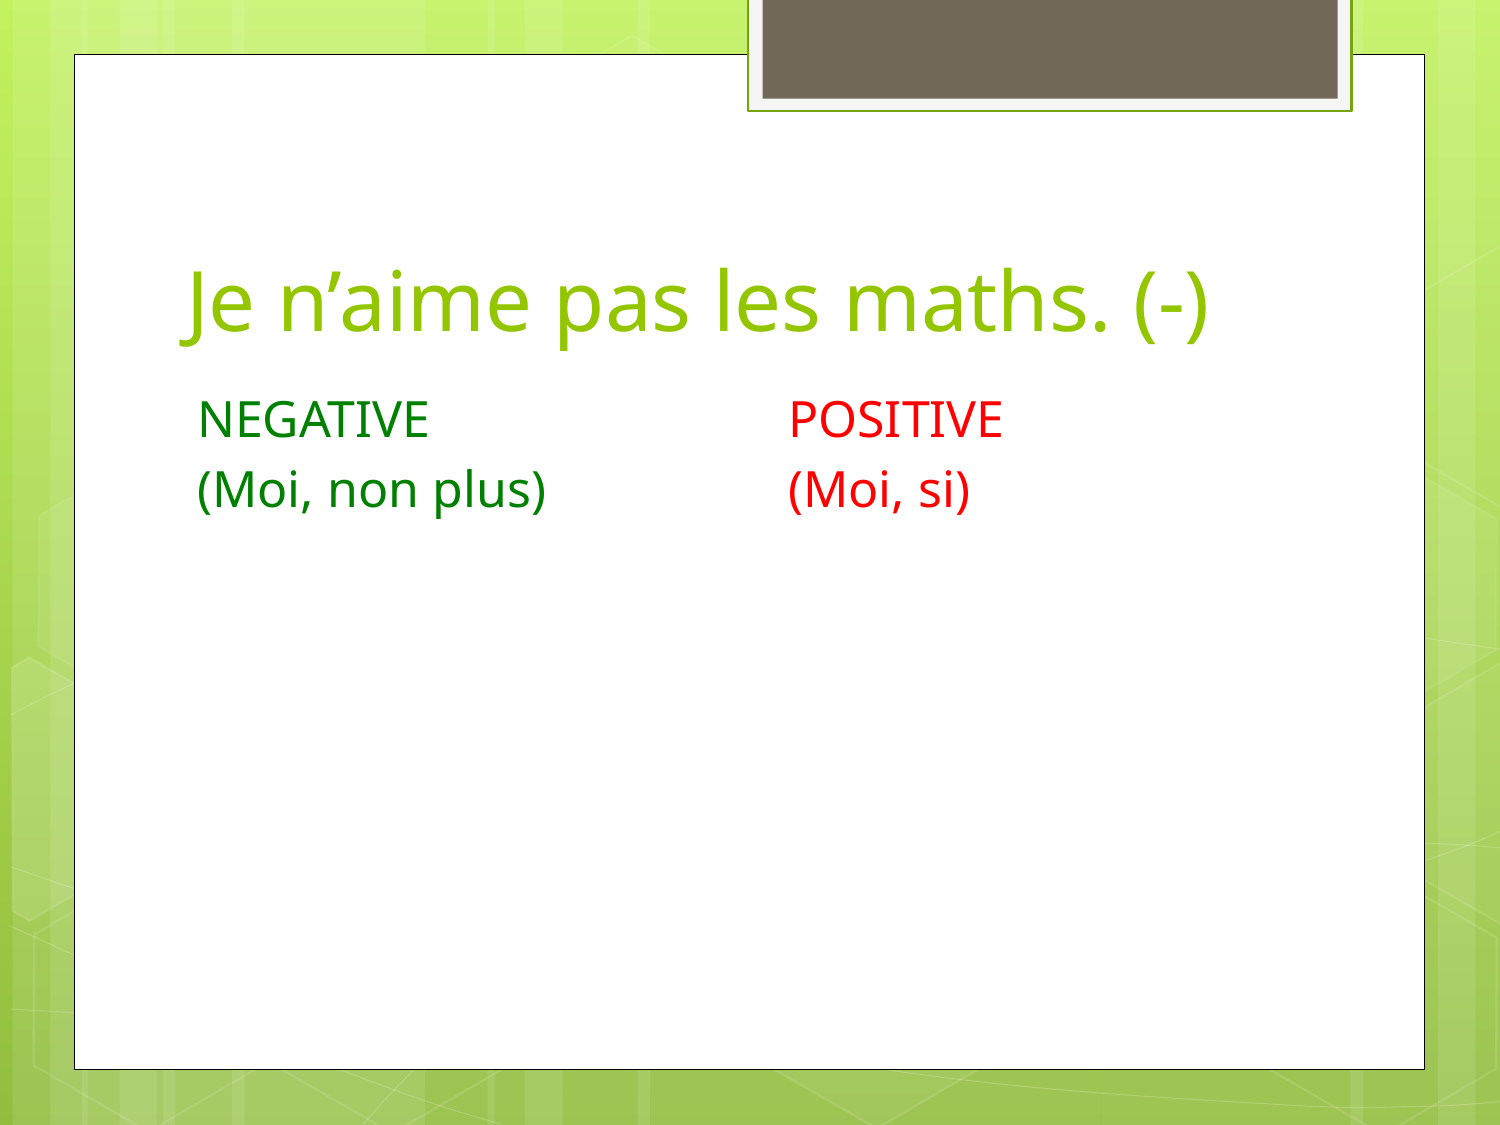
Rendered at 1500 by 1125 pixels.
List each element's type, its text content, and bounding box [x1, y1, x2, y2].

list POSITIVE (Moi, si) [761, 379, 1323, 953]
list NEGATIVE (Moi, non plus) [171, 379, 732, 953]
title Je n’aime pas les maths. (-) [171, 168, 1324, 357]
